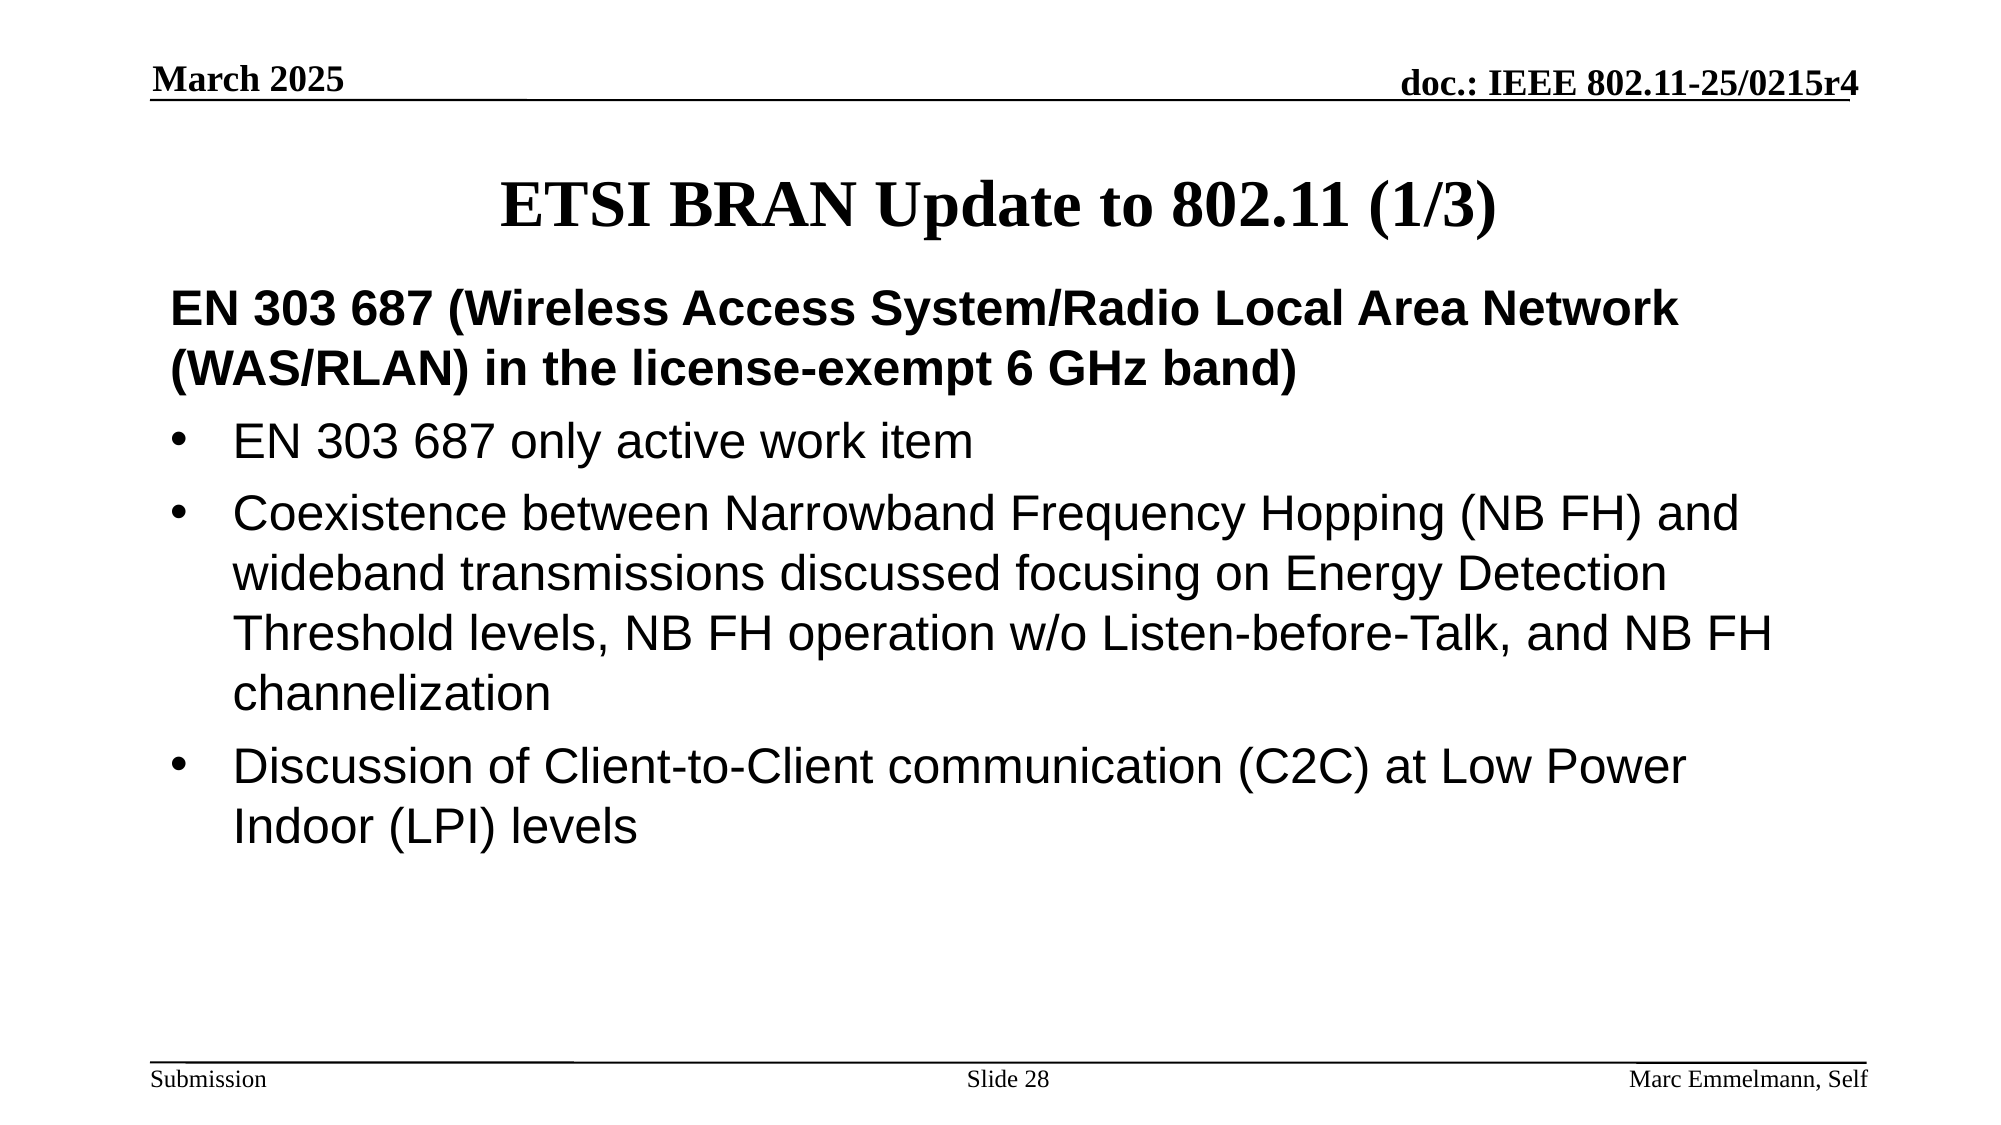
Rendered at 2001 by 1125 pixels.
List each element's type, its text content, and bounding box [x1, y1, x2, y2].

slide_number Slide 28 [950, 1061, 1067, 1123]
list EN 303 687 (Wireless Access System/Radio Local Area Network (WAS/RLAN) in the license-exempt 6 GHz band) EN 303 687 only active work item Coexistence between Narrowband Frequency Hopping (NB FH) and wideband transmissions discussed focusing on Energy Detection Threshold levels, NB FH operation w/o Listen-before-Talk, and NB FH channelization Discussion of Client-to-Client communication (C2C) at Low Power Indoor (LPI) levels [149, 265, 1850, 941]
title ETSI BRAN Update to 802.11 (1/3) [149, 112, 1850, 265]
footer Marc Emmelmann, Self [1171, 1061, 1869, 1093]
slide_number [152, 54, 563, 100]
